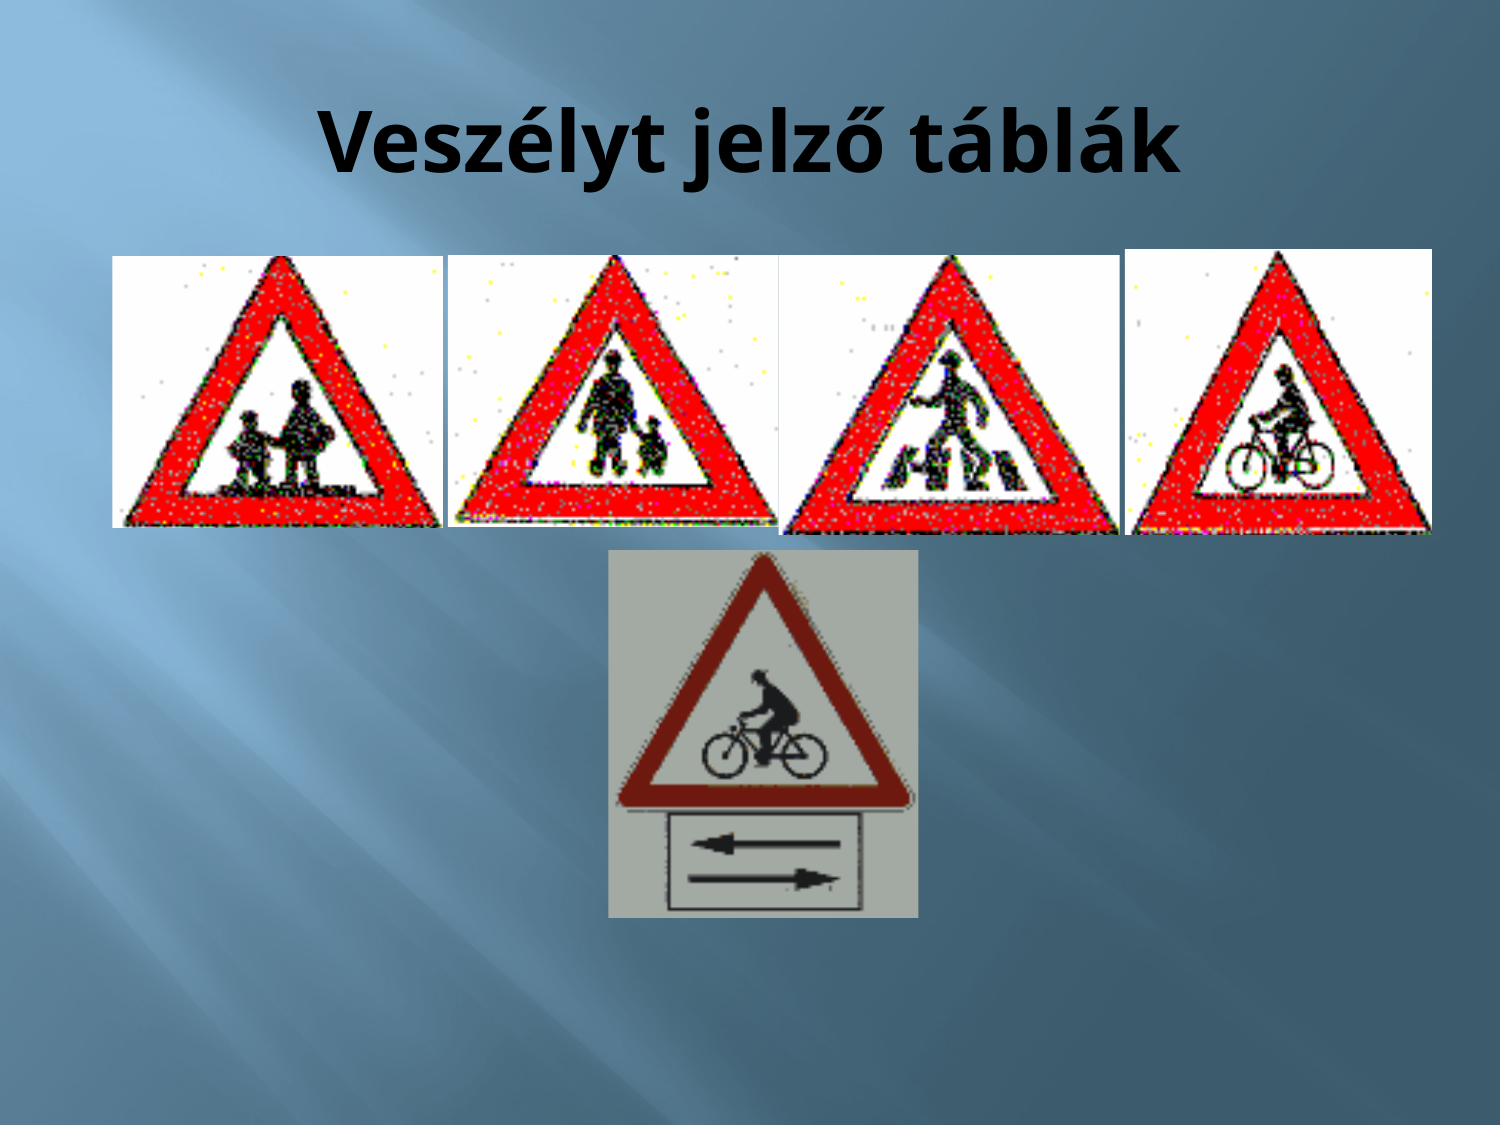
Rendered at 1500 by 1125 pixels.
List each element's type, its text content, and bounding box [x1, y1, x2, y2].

picture [1124, 249, 1433, 536]
picture [608, 550, 919, 918]
picture [111, 256, 444, 529]
title Veszélyt jelző táblák [75, 45, 1425, 233]
picture [447, 255, 1120, 536]
